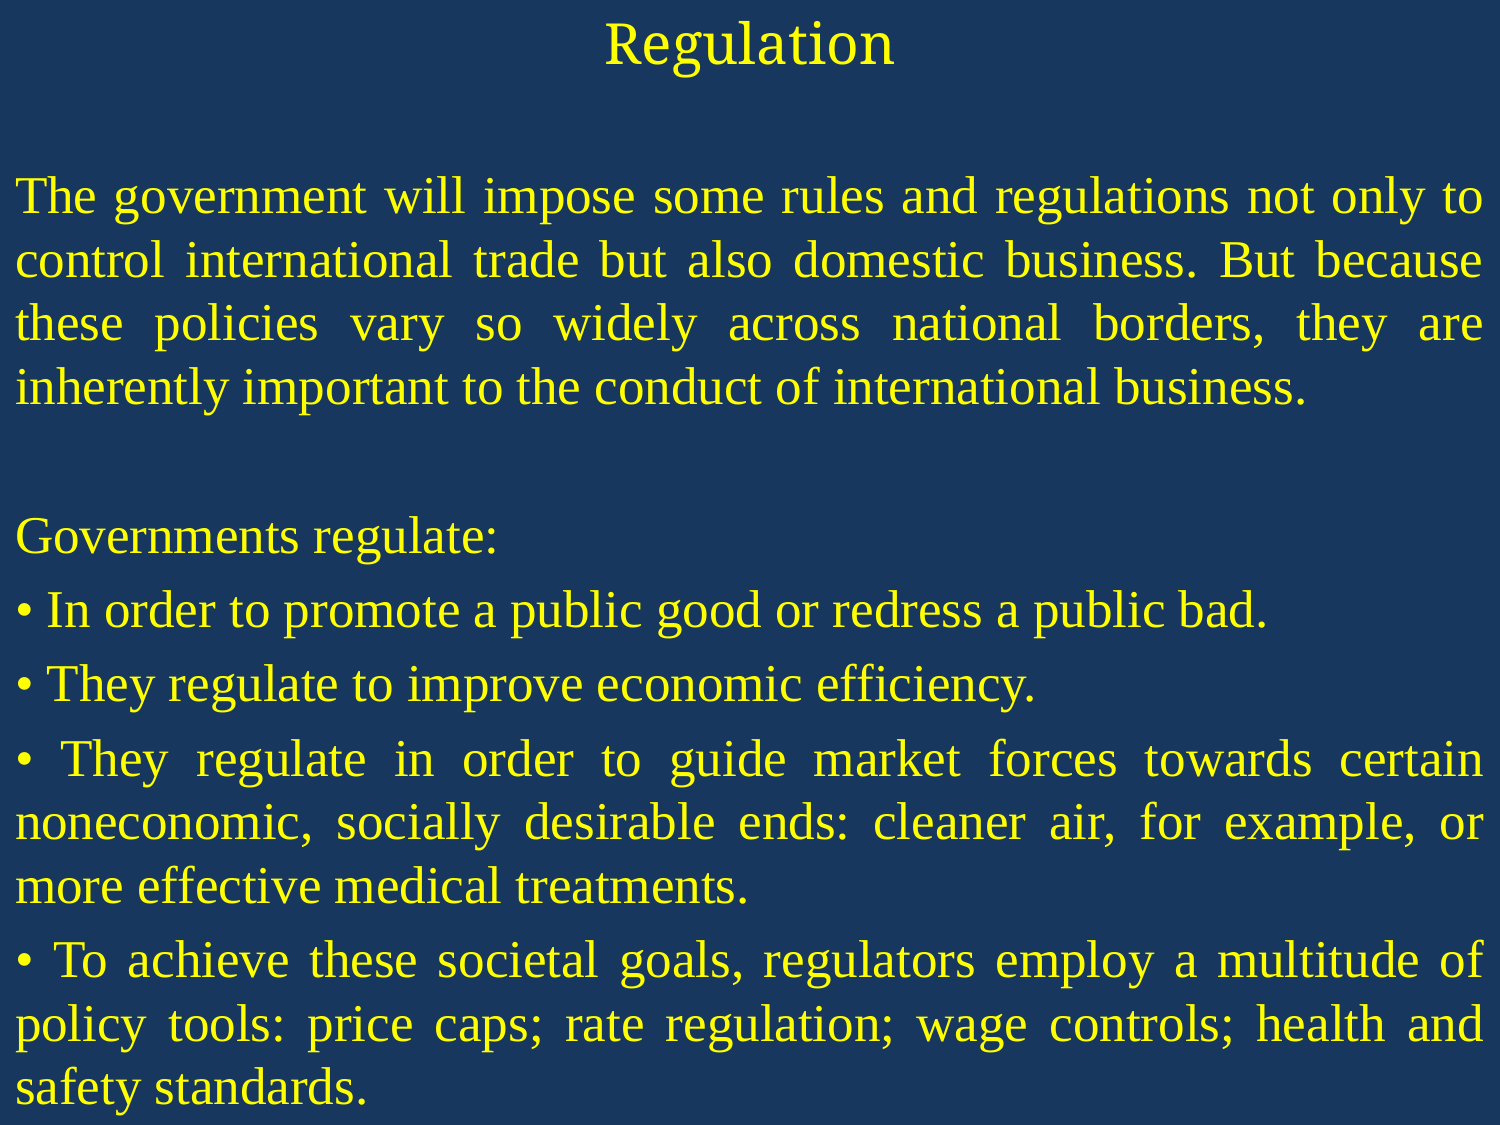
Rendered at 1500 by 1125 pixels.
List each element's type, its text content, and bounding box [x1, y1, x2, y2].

subtitle Regulation The government will impose some rules and regulations not only to control international trade but also domestic business. But because these policies vary so widely across national borders, they are inherently important to the conduct of international business. Governments regulate: • In order to promote a public good or redress a public bad. • They regulate to improve economic efficiency. • They regulate in order to guide market forces towards certain noneconomic, socially desirable ends: cleaner air, for example, or more effective medical treatments. • To achieve these societal goals, regulators employ a multitude of policy tools: price caps; rate regulation; wage controls; health and safety standards. [0, 0, 1500, 1125]
